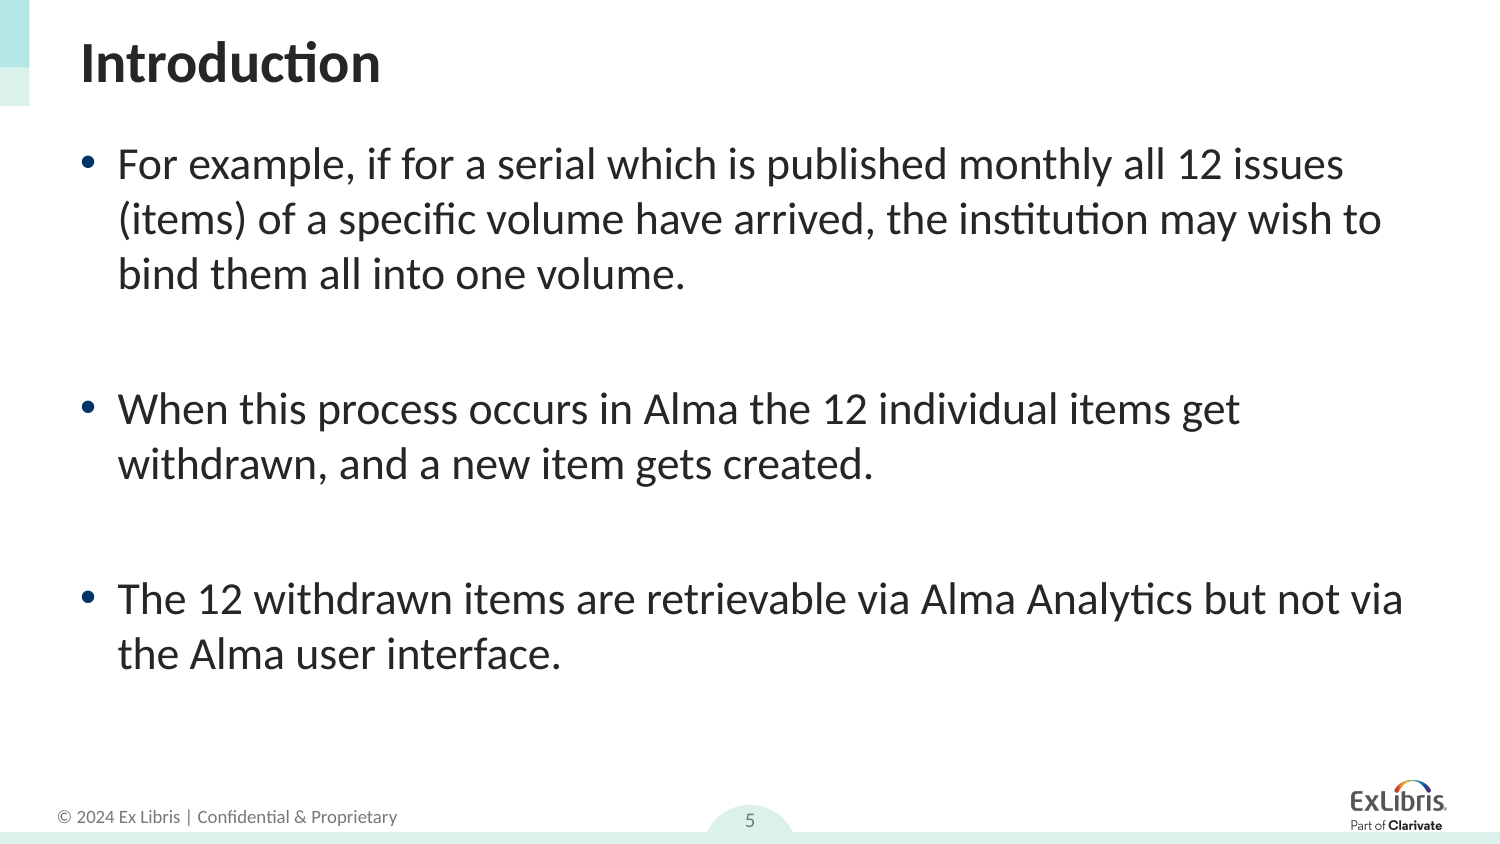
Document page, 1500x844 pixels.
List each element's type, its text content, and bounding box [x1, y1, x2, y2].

list For example, if for a serial which is published monthly all 12 issues (items) of a specific volume have arrived, the institution may wish to bind them all into one volume. When this process occurs in Alma the 12 individual items get withdrawn, and a new item gets created. The 12 withdrawn items are retrievable via Alma Analytics but not via the Alma user interface. [64, 126, 1447, 765]
slide_number 5 [705, 789, 795, 844]
title Introduction [64, 11, 1447, 107]
picture [1351, 780, 1447, 830]
